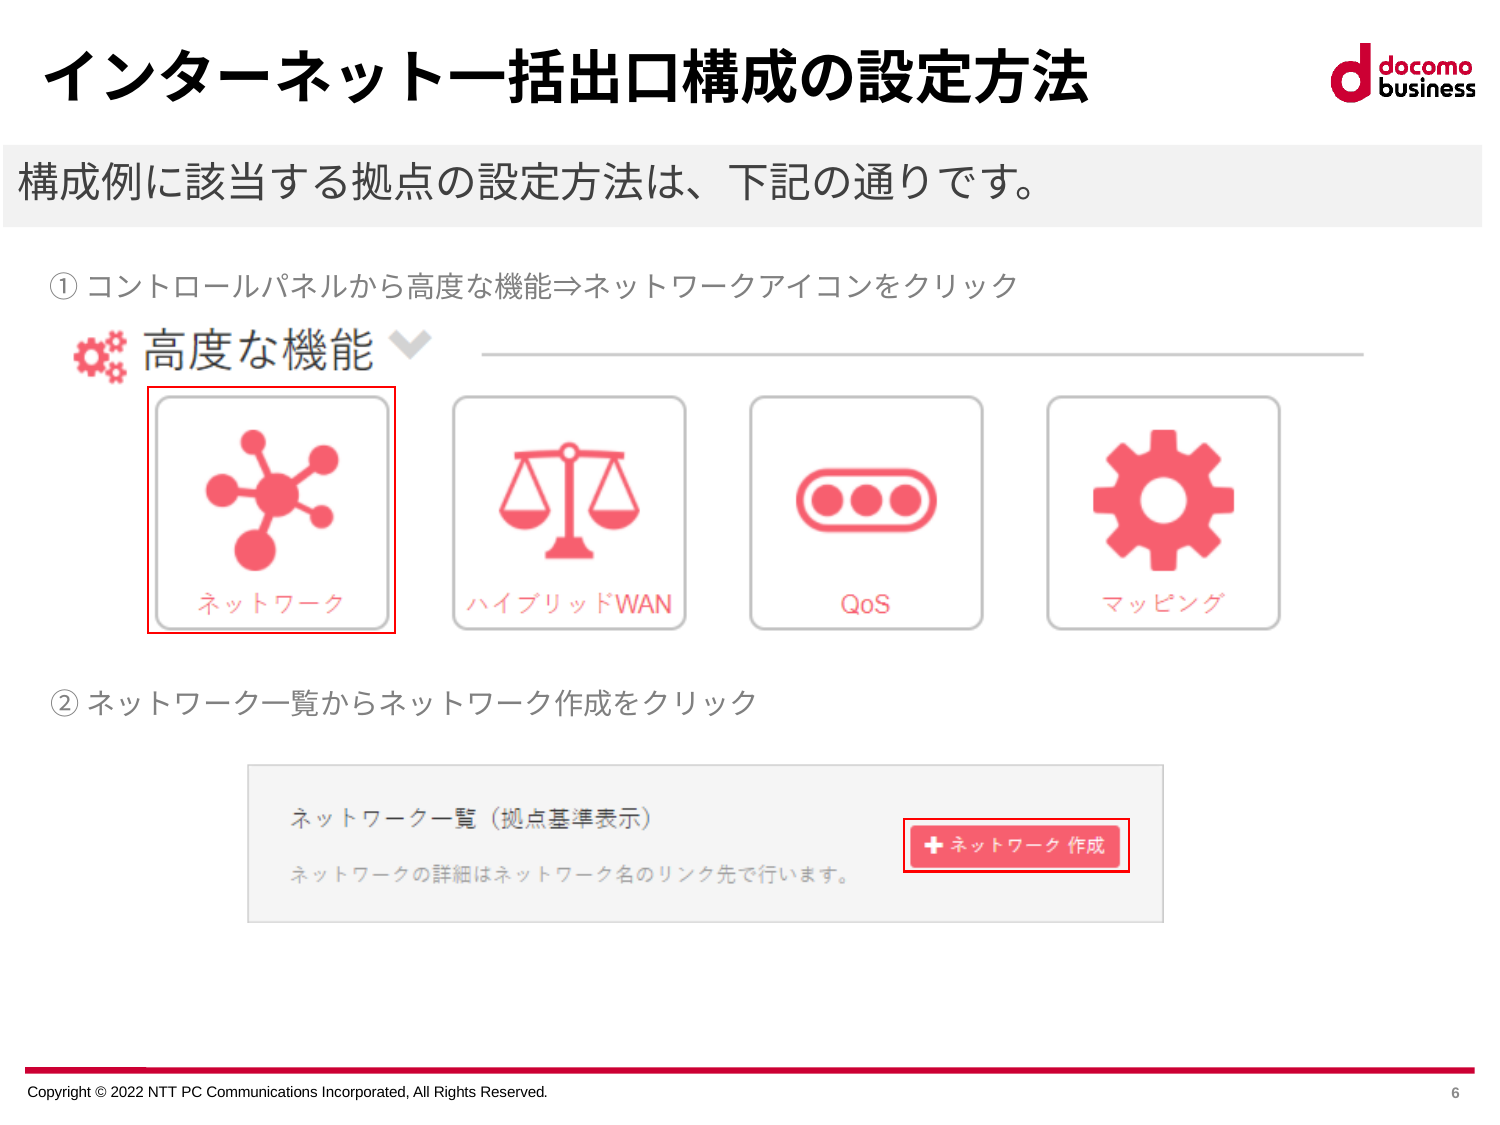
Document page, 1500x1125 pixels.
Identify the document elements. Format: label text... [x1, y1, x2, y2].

text_box ②ネットワーク一覧からネットワーク作成をクリック [34, 665, 1500, 740]
picture [246, 763, 1164, 923]
text_box 構成例に該当する拠点の設定方法は、下記の通りです。 [3, 148, 1436, 214]
picture [63, 322, 1375, 648]
title インターネット一括出口構成の設定方法 [35, 42, 1314, 112]
text_box ①コントロールパネルから高度な機能⇒ネットワークアイコンをクリック [33, 247, 1314, 323]
text_box [2, 144, 1483, 228]
picture [1330, 42, 1476, 103]
